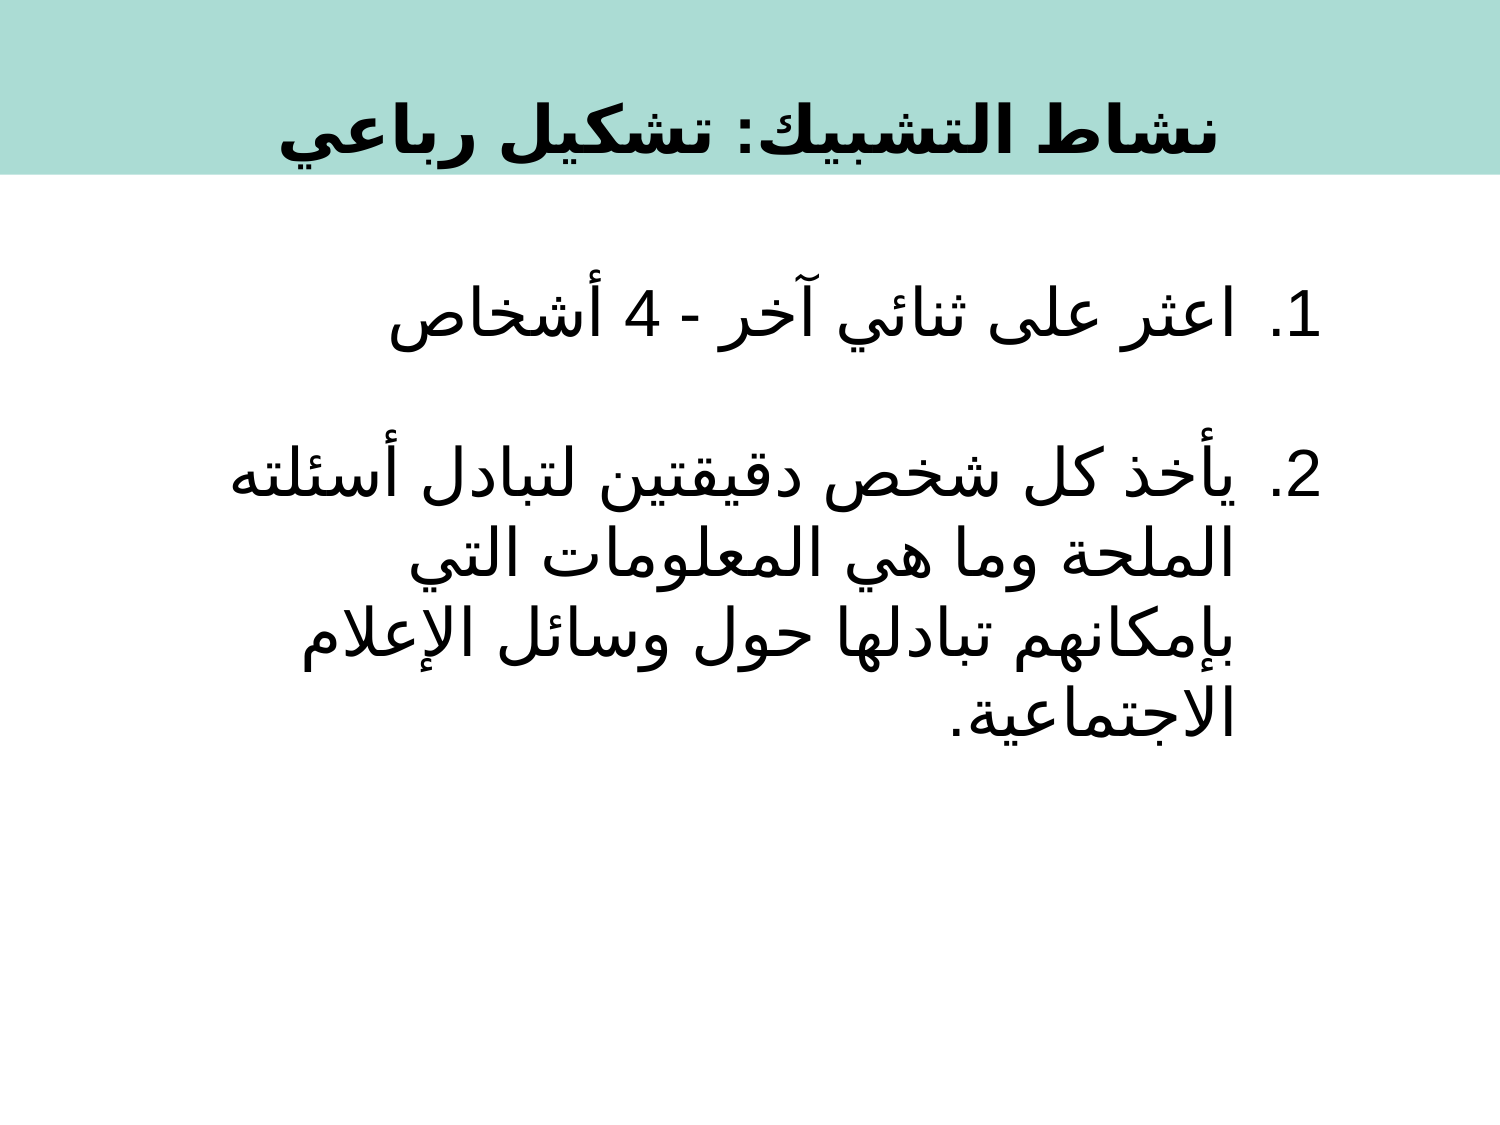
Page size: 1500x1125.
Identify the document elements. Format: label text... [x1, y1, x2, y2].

text_box اعثر على ثنائي آخر - 4 أشخاص يأخذ كل شخص دقيقتين لتبادل أسئلته الملحة وما هي المعلومات التي بإمكانهم تبادلها حول وسائل الإعلام الاجتماعية. [162, 262, 1338, 757]
text_box نشاط التشبيك: تشكيل رباعي [0, 0, 1500, 175]
